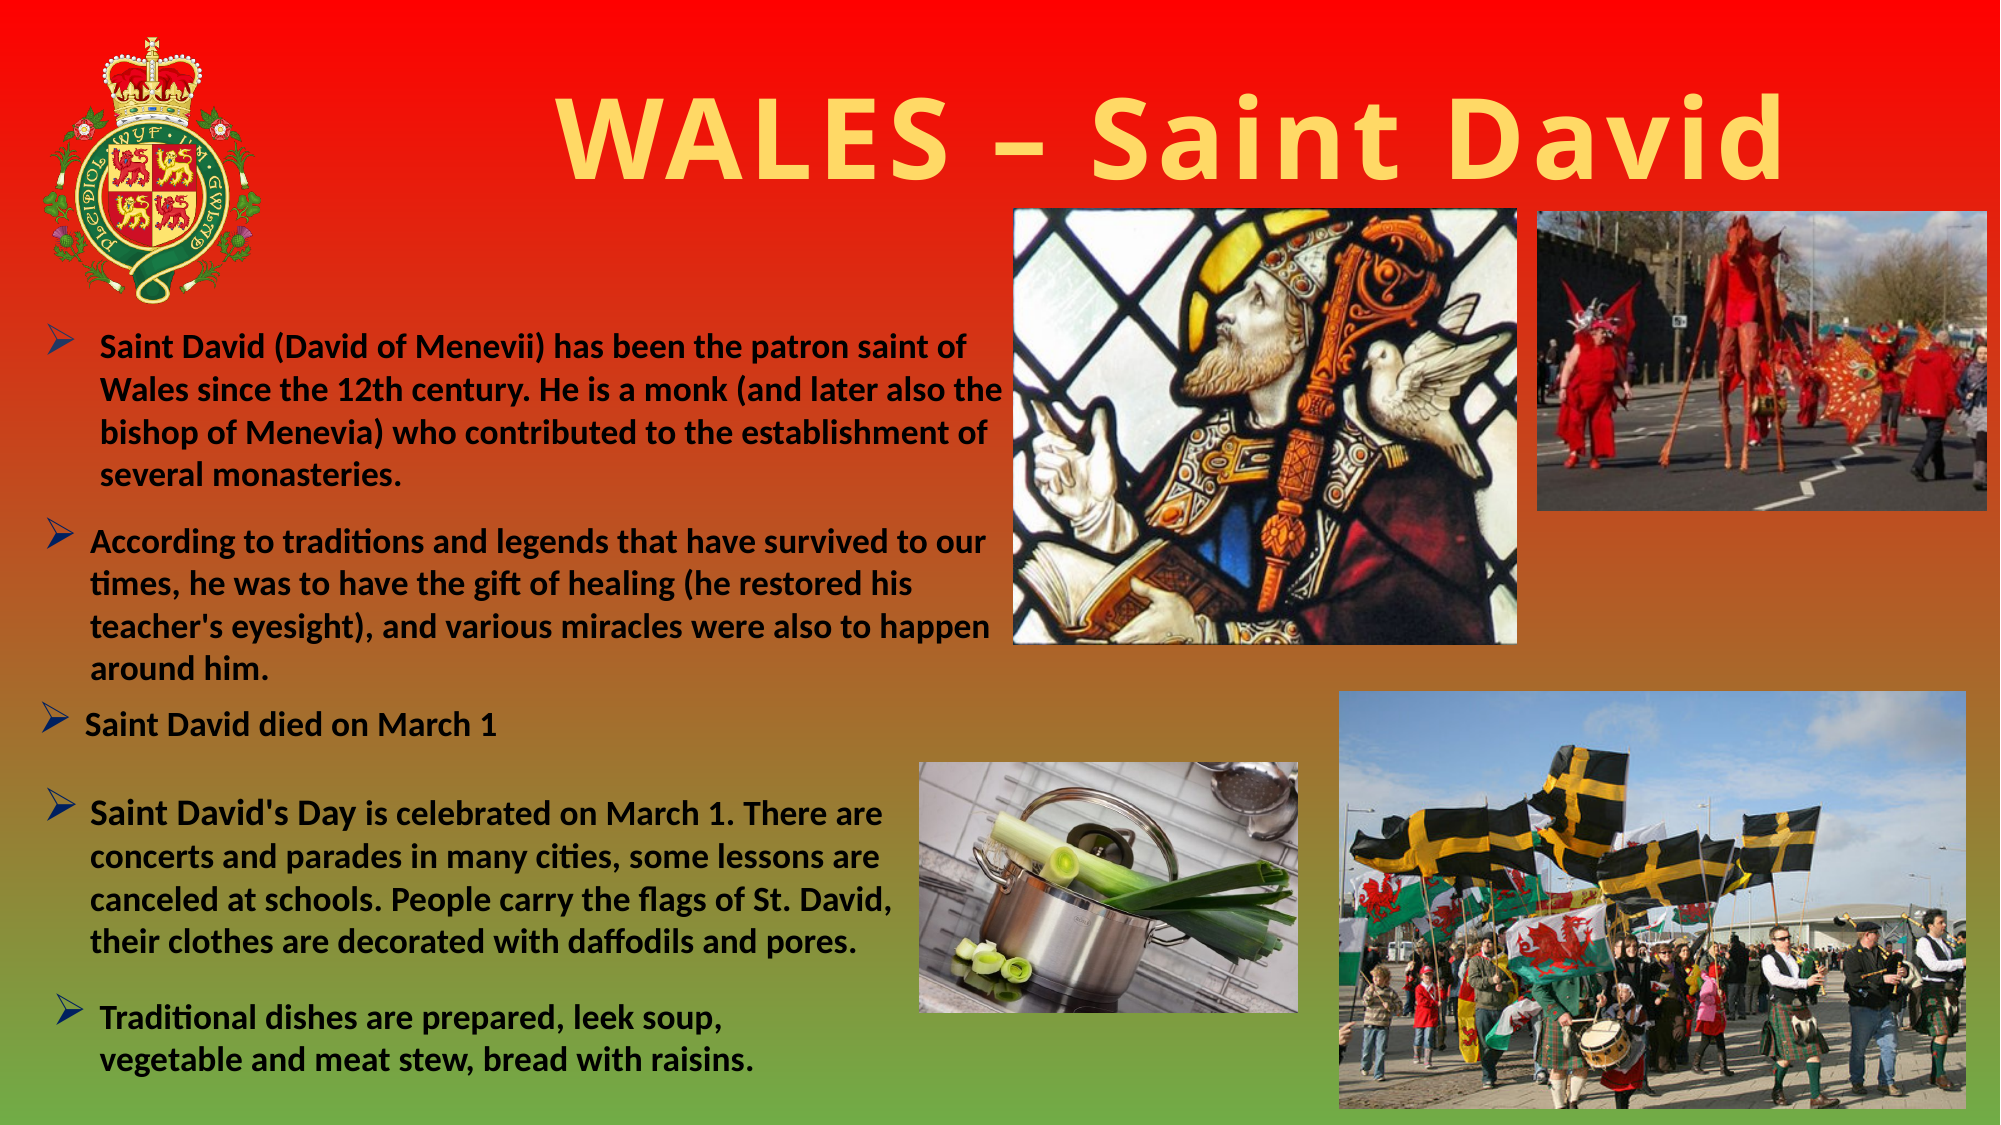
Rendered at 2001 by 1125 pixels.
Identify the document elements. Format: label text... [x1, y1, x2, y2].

text_box Saint David died on March 1 [38, 703, 633, 742]
picture [1012, 208, 1517, 645]
picture [1537, 210, 1988, 511]
picture [919, 762, 1298, 1013]
text_box Saint David's Day is celebrated on March 1. There are concerts and parades in many cities, some lessons are canceled at schools. People carry the flags of St. David, their clothes are decorated with daffodils and pores. [28, 781, 919, 969]
picture [43, 37, 261, 304]
text_box Saint David (David of Menevii) has been the patron saint of Wales since the 12th century. He is a monk (and later also the bishop of Menevia) who contributed to the establishment of several monasteries. [43, 326, 1012, 492]
text_box Traditional dishes are prepared, leek soup, vegetable and meat stew, bread with raisins. [37, 986, 823, 1087]
picture [1338, 691, 1967, 1110]
text_box According to traditions and legends that have survived to our times, he was to have the gift of healing (he restored his teacher's eyesight), and various miracles were also to happen around him. [28, 510, 1029, 696]
text_box WALES – Saint David [540, 59, 2000, 210]
